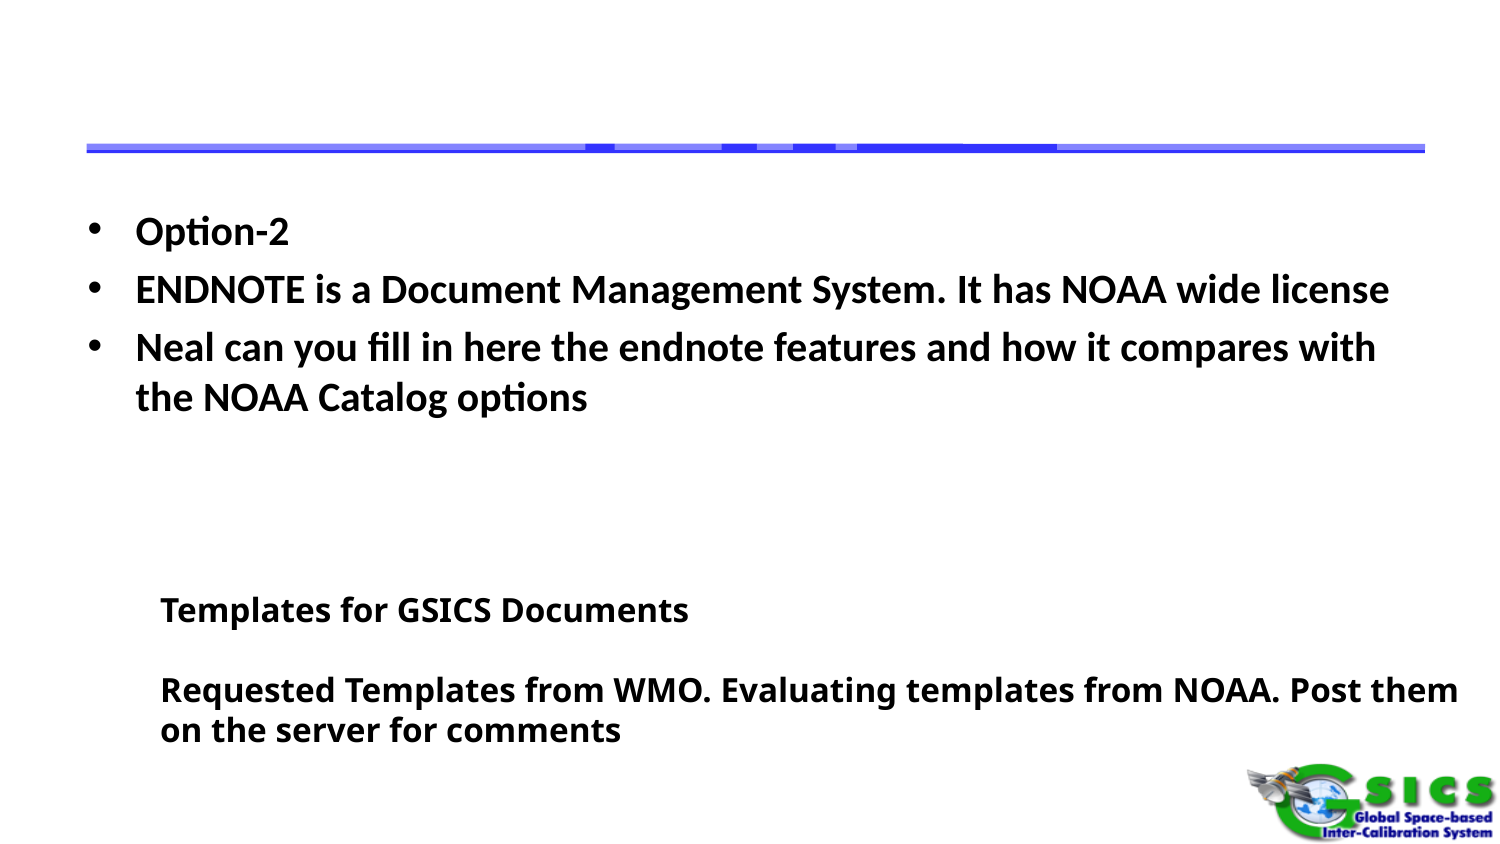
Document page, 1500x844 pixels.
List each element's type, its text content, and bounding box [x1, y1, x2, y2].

text_box Templates for GSICS Documents Requested Templates from WMO. Evaluating templates from NOAA. Post them on the server for comments [145, 581, 1477, 757]
list Option-2 ENDNOTE is a Document Management System. It has NOAA wide license Neal can you fill in here the endnote features and how it compares with the NOAA Catalog options [74, 196, 1426, 754]
picture [1240, 758, 1500, 844]
